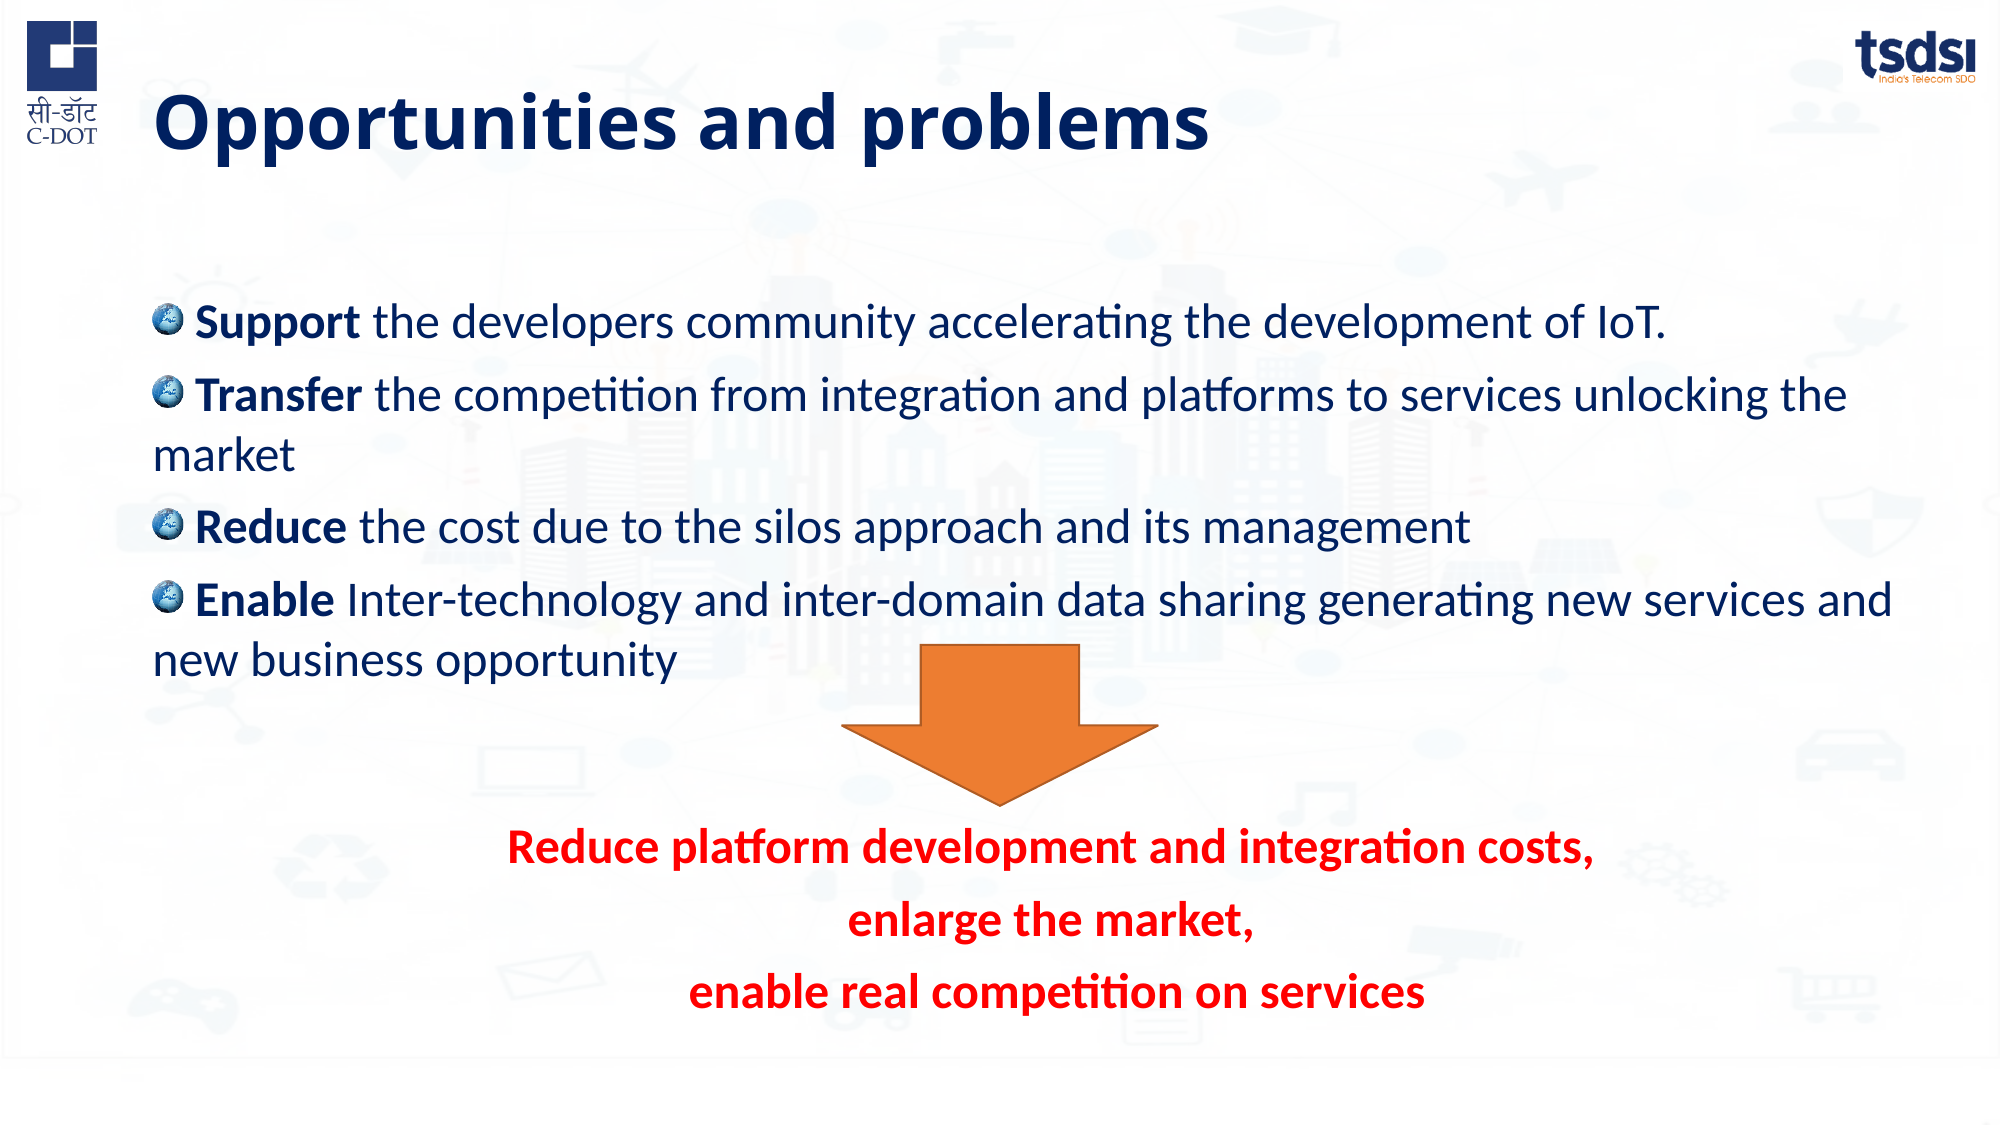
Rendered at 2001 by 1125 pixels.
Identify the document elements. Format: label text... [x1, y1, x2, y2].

picture [152, 303, 184, 335]
picture [1843, 21, 1987, 92]
picture [152, 375, 184, 408]
title Opportunities and problems [137, 59, 1608, 191]
picture [152, 508, 184, 540]
text_box Support the developers community accelerating the development of IoT. Transfer the competition from integration and platforms to services unlocking the market Reduce the cost due to the silos approach and its management Enable Inter-technology and inter-domain data sharing generating new services and new business opportunity Reduce platform development and integration costs, enlarge the market, enable real competition on services [137, 208, 1977, 1027]
picture [27, 21, 97, 144]
text_box [841, 643, 1159, 807]
picture [152, 580, 184, 613]
